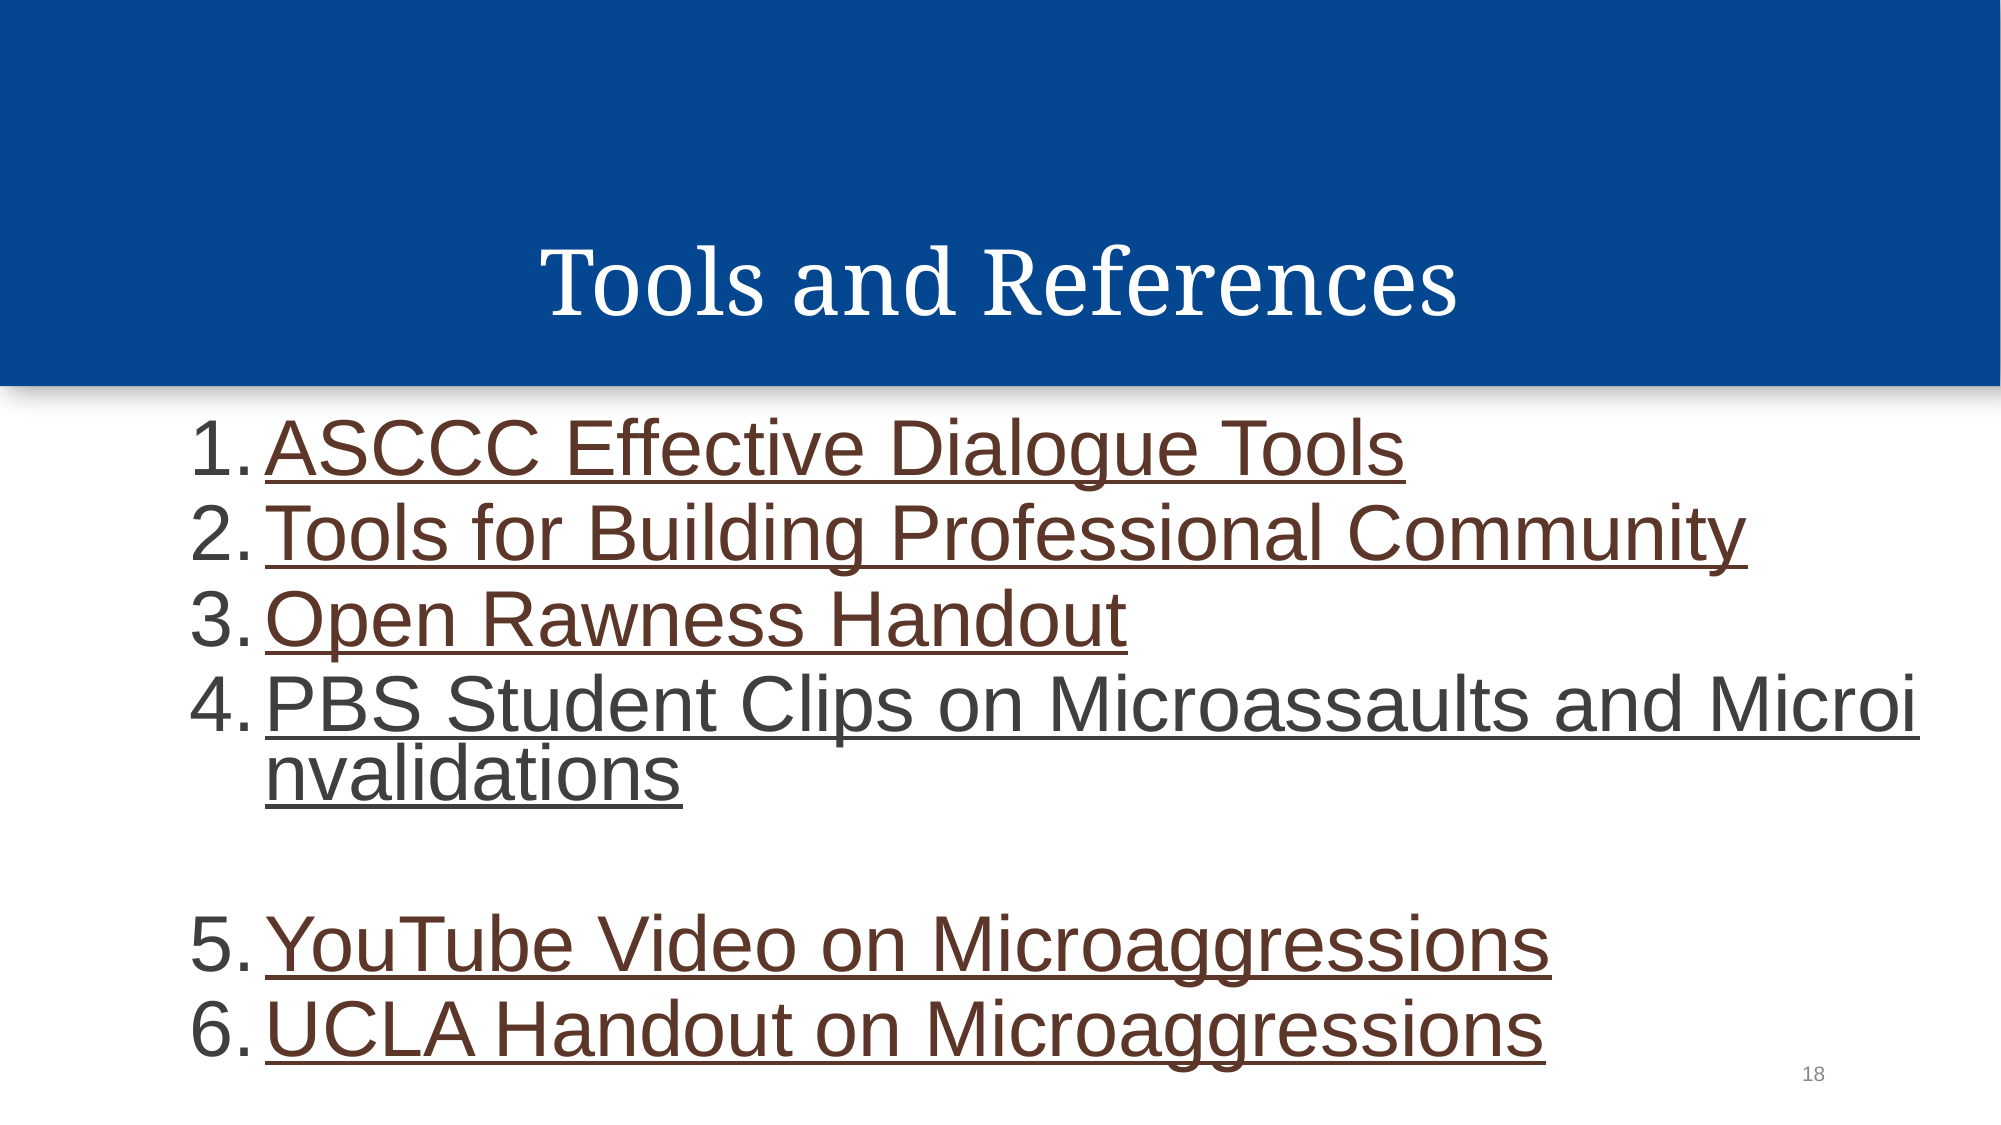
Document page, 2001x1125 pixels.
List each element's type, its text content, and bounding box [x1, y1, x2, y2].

list ASCCC Effective Dialogue Tools Tools for Building Professional Community Open Rawness Handout PBS Student Clips on Microassaults and Microinvalidations YouTube Video on Microaggressions UCLA Handout on Microaggressions [174, 399, 1943, 1091]
slide_number 18 [1374, 1042, 1825, 1103]
title Tools and References [174, 66, 1825, 343]
